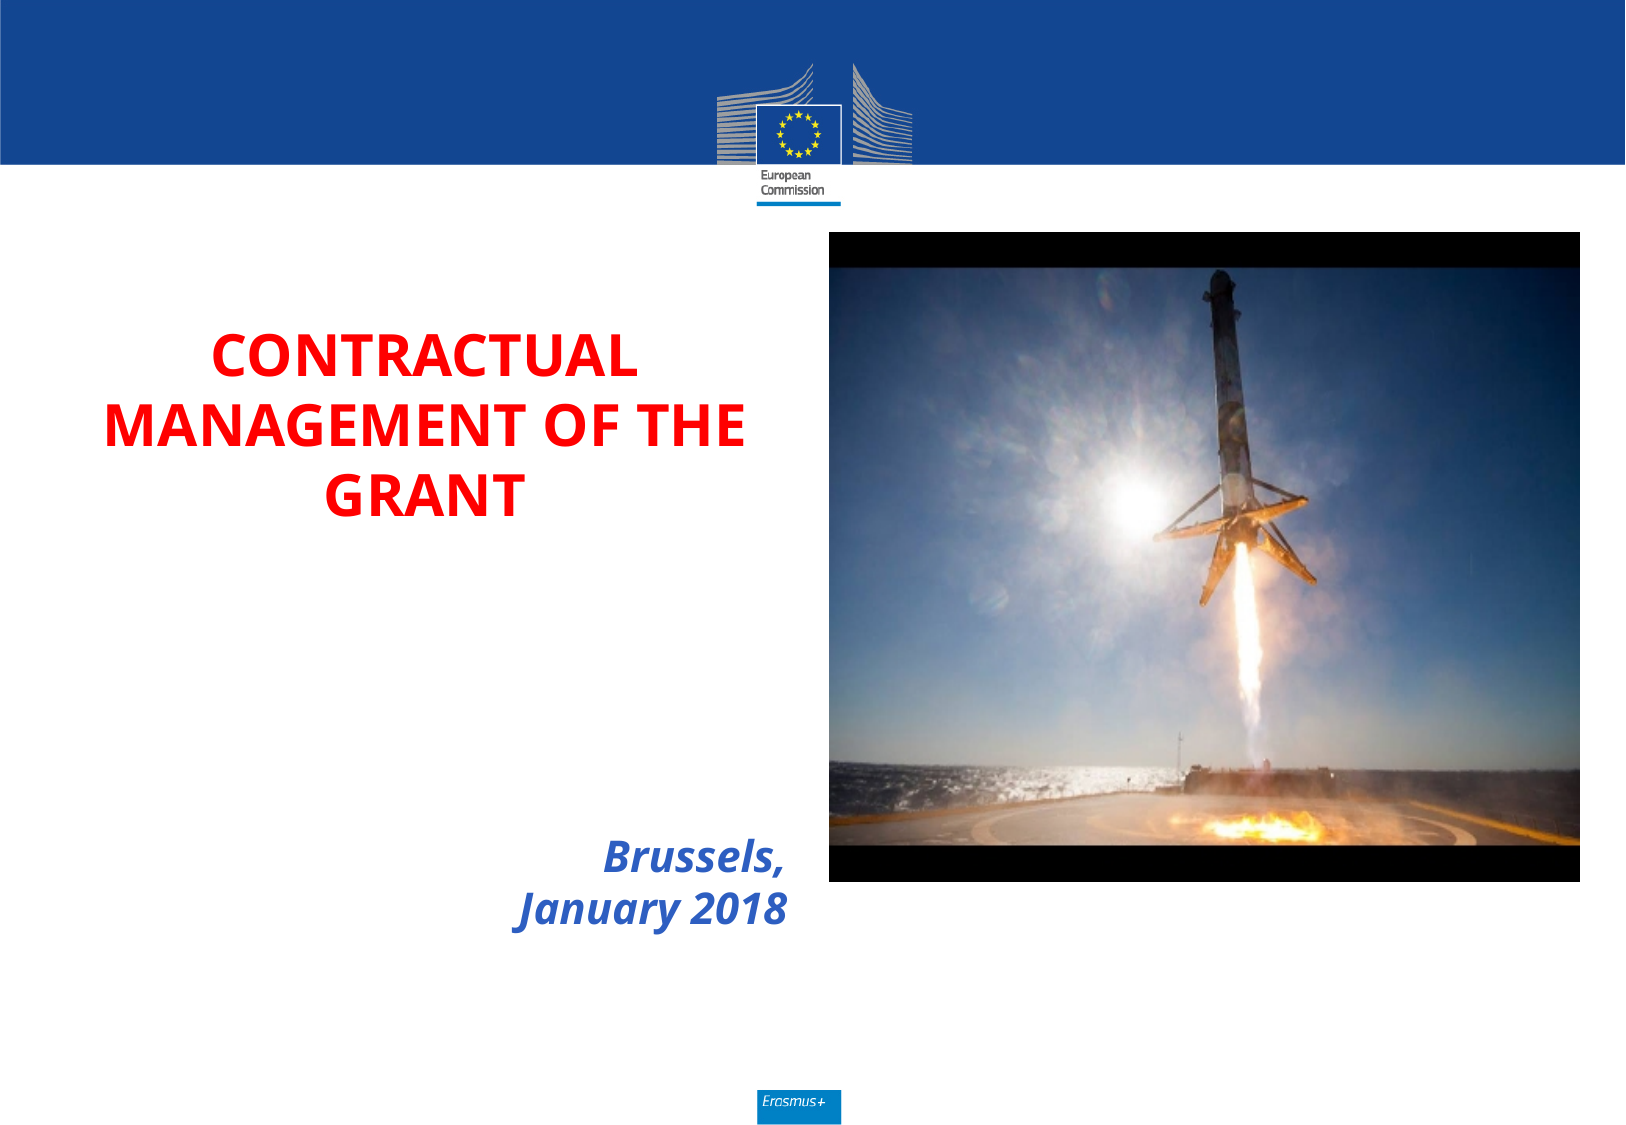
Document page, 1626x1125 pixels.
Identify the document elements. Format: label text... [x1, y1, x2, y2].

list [828, 231, 1580, 882]
picture [0, 0, 1625, 1125]
list CONTRACTUAL MANAGEMENT OF THE GRANT Brussels, January 2018 [47, 228, 803, 972]
